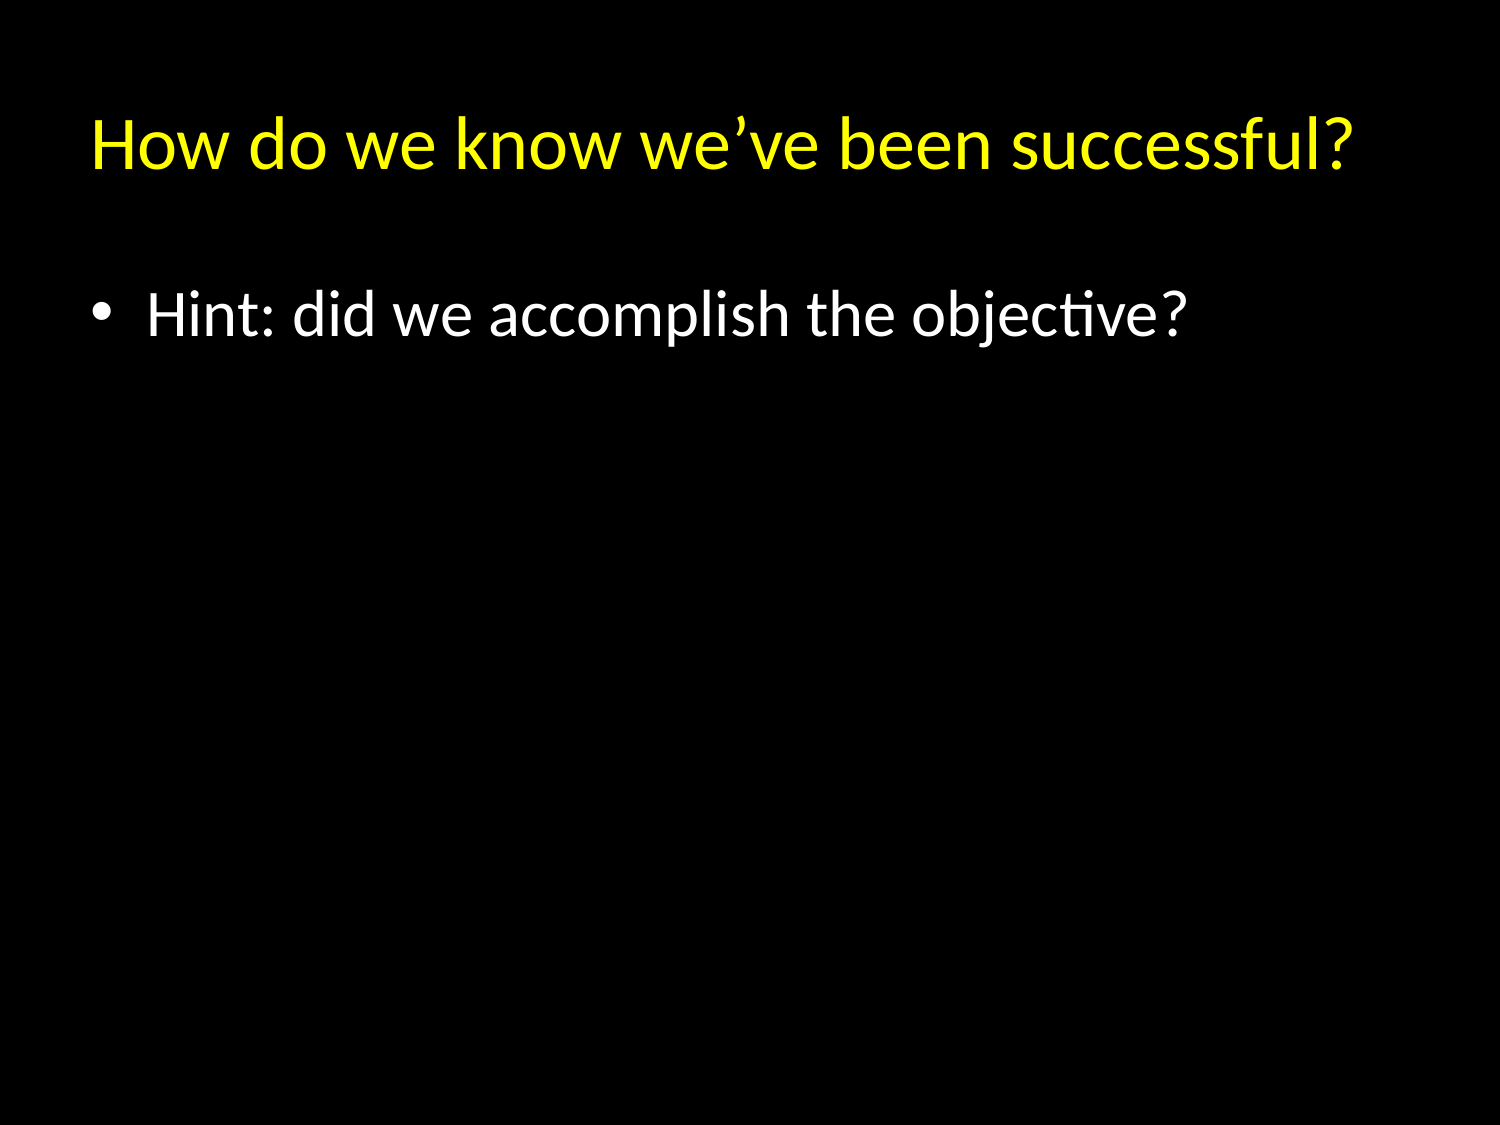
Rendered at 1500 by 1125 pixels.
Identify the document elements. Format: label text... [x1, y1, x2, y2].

list Hint: did we accomplish the objective? [75, 262, 1425, 1005]
title How do we know we’ve been successful? [75, 45, 1425, 233]
